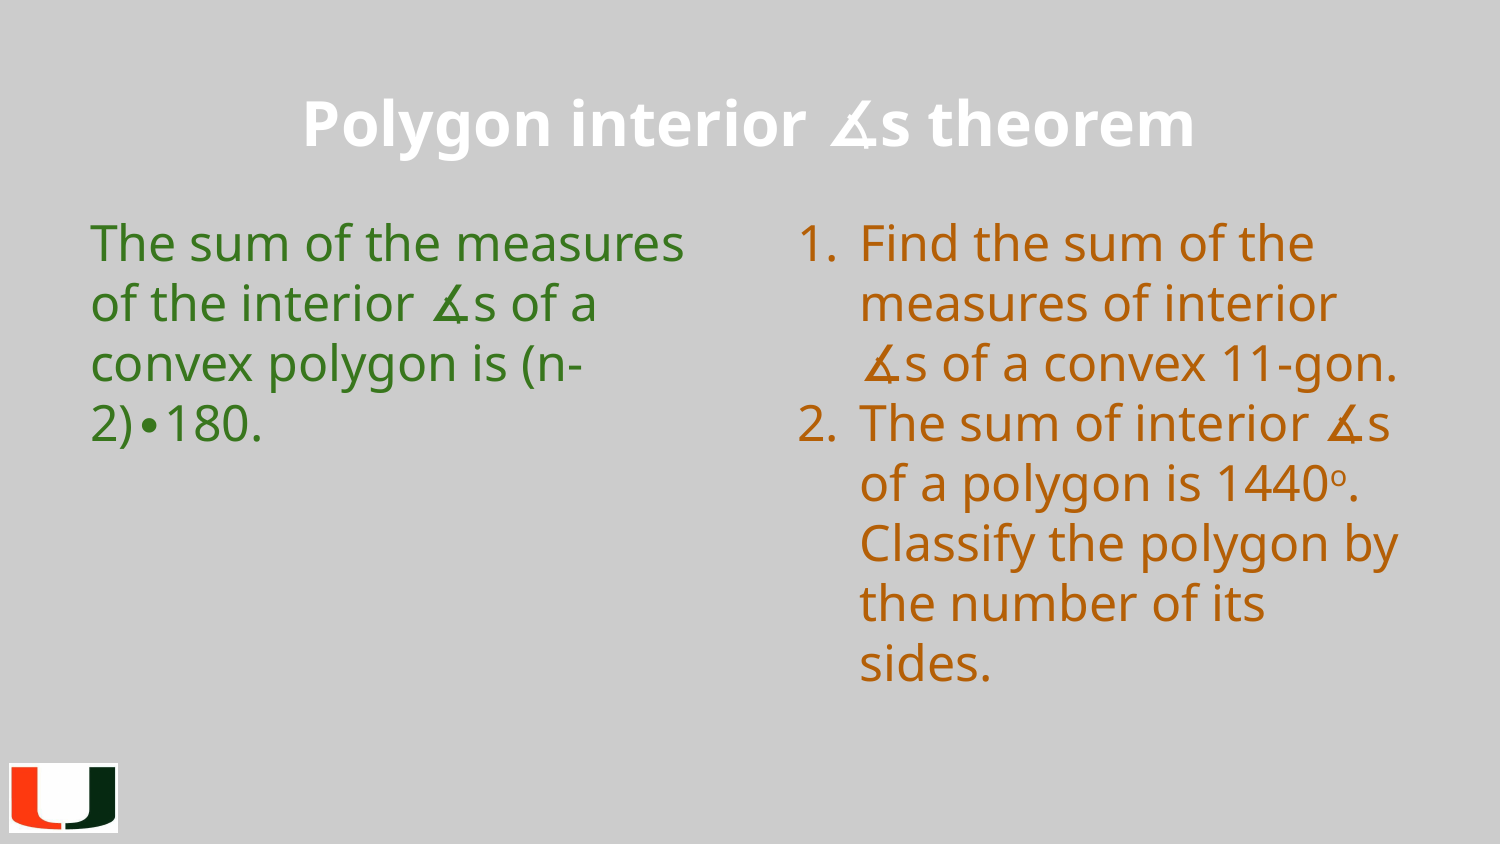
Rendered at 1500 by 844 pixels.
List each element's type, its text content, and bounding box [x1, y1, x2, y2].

list Find the sum of the measures of interior ∡s of a convex 11-gon. The sum of interior ∡s of a polygon is 1440o. Classify the polygon by the number of its sides. [769, 196, 1425, 808]
list The sum of the measures of the interior ∡s of a convex polygon is (n-2)∙180. [75, 196, 731, 808]
picture [9, 763, 118, 833]
title Polygon interior ∡s theorem [75, 33, 1425, 175]
